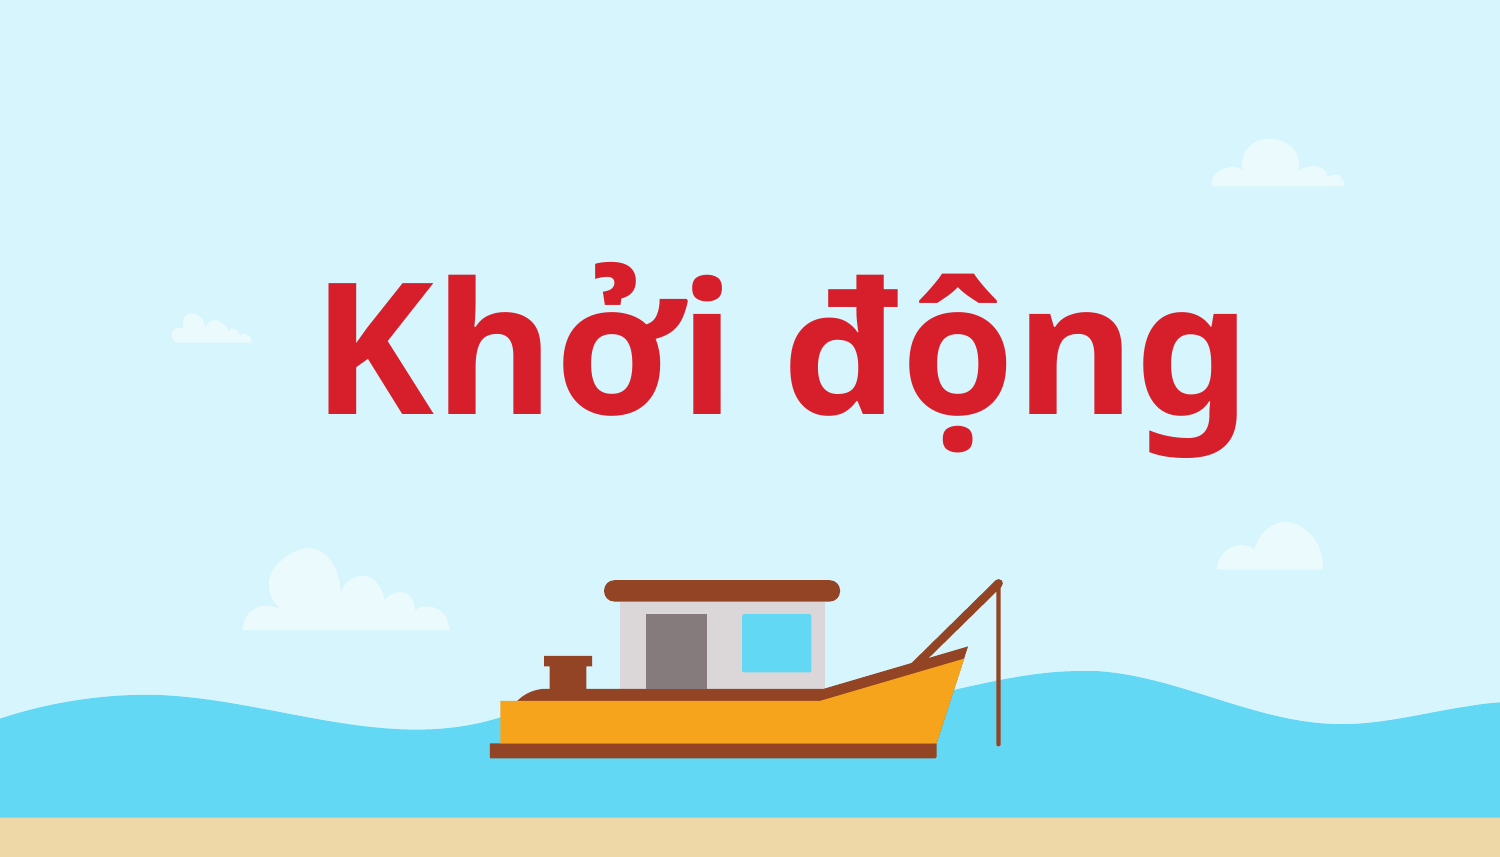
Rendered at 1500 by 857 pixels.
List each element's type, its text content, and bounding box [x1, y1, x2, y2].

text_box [489, 578, 1004, 759]
title Khởi động [272, 230, 1293, 505]
